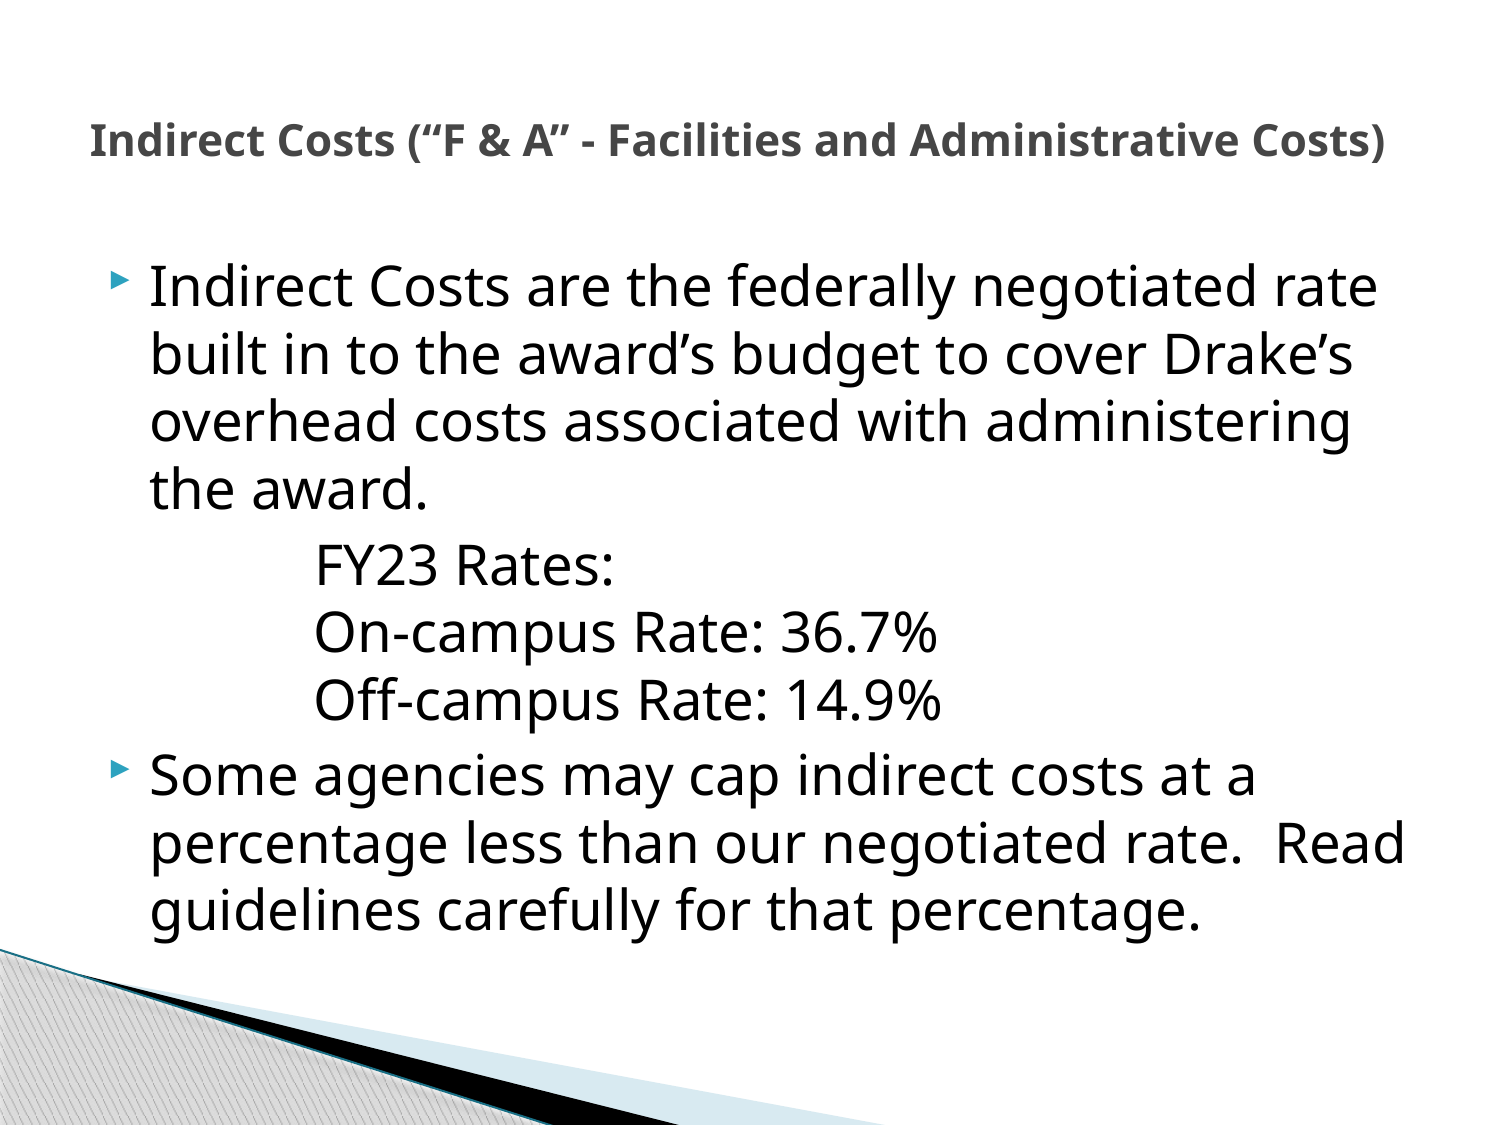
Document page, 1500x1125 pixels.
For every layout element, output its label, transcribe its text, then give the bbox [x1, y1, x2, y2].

title Indirect Costs (“F & A” - Facilities and Administrative Costs) [75, 45, 1425, 233]
list Indirect Costs are the federally negotiated rate built in to the award’s budget to cover Drake’s overhead costs associated with administering the award. FY23 Rates: On-campus Rate: 36.7% Off-campus Rate: 14.9% Some agencies may cap indirect costs at a percentage less than our negotiated rate. Read guidelines carefully for that percentage. [75, 243, 1425, 986]
